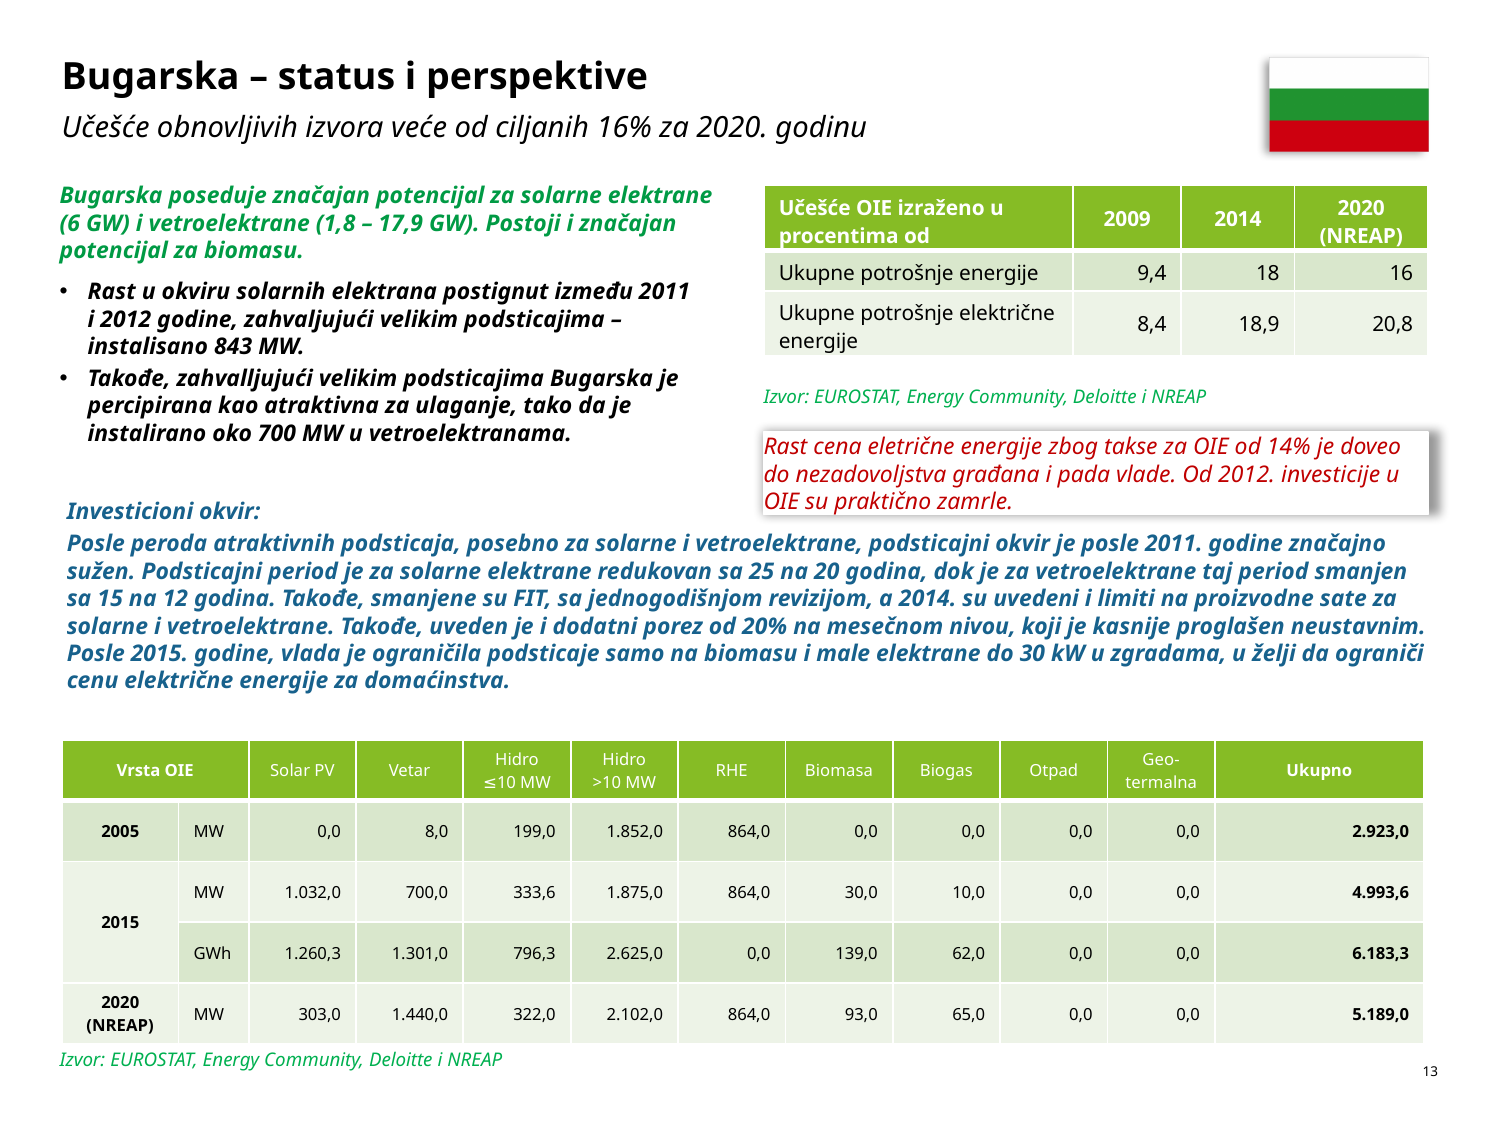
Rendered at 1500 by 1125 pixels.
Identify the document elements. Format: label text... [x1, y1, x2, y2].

table_cell 0,0 [1108, 803, 1214, 861]
table_cell 16 [1295, 253, 1427, 290]
table_cell 5.189,0 [1216, 984, 1423, 1043]
table_header Biogas [894, 741, 999, 798]
table_cell 93,0 [786, 984, 892, 1043]
table_cell Ukupne potrošnje energije [765, 253, 1072, 290]
table_header Vetar [357, 741, 462, 798]
table_header Vrsta OIE [63, 741, 248, 798]
table_header RHE [679, 741, 785, 798]
table_cell 2015 [63, 862, 178, 982]
text_box Bugarska poseduje značajan potencijal za solarne elektrane (6 GW) i vetroelektrane (1,8 – 17,9 GW). Postoji i značajan potencijal za biomasu. [59, 180, 728, 264]
table_cell 8,0 [357, 803, 462, 861]
table_cell 0,0 [1108, 862, 1214, 921]
table_cell 199,0 [464, 803, 570, 861]
table_cell 0,0 [894, 803, 999, 861]
table_header Geo-termalna [1108, 741, 1214, 798]
text_box Investicioni okvir: Posle peroda atraktivnih podsticaja, posebno za solarne i vetroelektrane, podsticajni okvir je posle 2011. godine značajno sužen. Podsticajni period je za solarne elektrane redukovan sa 25 na 20 godina, dok je za vetroelektrane taj period smanjen sa 15 na 12 godina. Takođe, smanjene su FIT, sa jednogodišnjom revizijom, a 2014. su uvedeni i limiti na proizvodne sate za solarne i vetroelektrane. Takođe, uveden je i dodatni porez od 20% na mesečnom nivou, koji je kasnije proglašen neustavnim. Posle 2015. godine, vlada je ograničila podsticaje samo na biomasu i male elektrane do 30 kW u zgradama, u želji da ograniči cenu električne energije za domaćinstva. [66, 497, 1429, 694]
table_cell 1.260,3 [250, 923, 355, 982]
table_cell MW [179, 803, 248, 861]
text_box Rast u okviru solarnih elektrana postignut između 2011 i 2012 godine, zahvaljujući velikim podsticajima – instalisano 843 MW. Takođe, zahvalljujući velikim podsticajima Bugarska je percipirana kao atraktivna za ulaganje, tako da je instalirano oko 700 MW u vetroelektranama. [59, 277, 703, 447]
table_cell 2005 [63, 803, 178, 861]
table_header Biomasa [786, 741, 892, 798]
table_cell 2020 (NREAP) [63, 984, 178, 1043]
table_cell 9,4 [1074, 253, 1180, 290]
table_header Otpad [1001, 741, 1107, 798]
text_box Rast cena eletrične energije zbog takse za OIE od 14% je doveo do nezadovoljstva građana i pada vlade. Od 2012. investicije u OIE su praktično zamrle. [763, 431, 1429, 515]
table_header Hidro >10 MW [572, 741, 677, 798]
table_cell 796,3 [464, 923, 570, 982]
table_header Solar PV [250, 741, 355, 798]
table_cell 0,0 [1001, 803, 1107, 861]
table_cell MW [179, 984, 248, 1043]
table_cell 62,0 [894, 923, 999, 982]
text_box Izvor: EUROSTAT, Energy Community, Deloitte i NREAP [59, 1047, 611, 1071]
table_cell Ukupne potrošnje električne energije [765, 292, 1072, 355]
table_cell 0,0 [679, 923, 785, 982]
text_box Učešće obnovljivih izvora veće od ciljanih 16% za 2020. godinu [61, 107, 999, 143]
text_box Bugarska – status i perspektive [61, 52, 1429, 113]
table_cell 18,9 [1182, 292, 1294, 355]
table_cell 333,6 [464, 862, 570, 921]
table_cell 18 [1182, 253, 1294, 290]
table_cell 0,0 [250, 803, 355, 861]
table_cell 864,0 [679, 803, 785, 861]
table_cell 10,0 [894, 862, 999, 921]
table_cell 0,0 [1001, 862, 1107, 921]
table_cell 864,0 [679, 862, 785, 921]
table_cell 1.875,0 [572, 862, 677, 921]
table_cell 0,0 [786, 803, 892, 861]
table_cell GWh [179, 923, 248, 982]
table_cell 1.301,0 [357, 923, 462, 982]
table_cell 2.923,0 [1216, 803, 1423, 861]
picture [1269, 57, 1429, 152]
table_cell 6.183,3 [1216, 923, 1423, 982]
table_cell 8,4 [1074, 292, 1180, 355]
table_cell 4.993,6 [1216, 862, 1423, 921]
table_cell 65,0 [894, 984, 999, 1043]
table_cell 0,0 [1108, 923, 1214, 982]
table_cell 1.032,0 [250, 862, 355, 921]
table_cell 303,0 [250, 984, 355, 1043]
table_cell 139,0 [786, 923, 892, 982]
table_cell 30,0 [786, 862, 892, 921]
table_cell 0,0 [1001, 923, 1107, 982]
table_header Učešće OIE izraženo u procentima od [765, 186, 1072, 248]
table_header 2014 [1182, 186, 1294, 248]
table_cell 20,8 [1295, 292, 1427, 355]
table_cell 322,0 [464, 984, 570, 1043]
table_header 2009 [1074, 186, 1180, 248]
table_header Hidro ≤10 MW [464, 741, 570, 798]
table_cell 700,0 [357, 862, 462, 921]
table_cell MW [179, 862, 248, 921]
table_header 2020 (NREAP) [1295, 186, 1427, 248]
table_cell 2.102,0 [572, 984, 677, 1043]
table_header Ukupno [1216, 741, 1423, 798]
text_box Izvor: EUROSTAT, Energy Community, Deloitte i NREAP [763, 384, 1315, 408]
table_cell 2.625,0 [572, 923, 677, 982]
table_cell 0,0 [1108, 984, 1214, 1043]
table_cell 1.852,0 [572, 803, 677, 861]
table_cell 0,0 [1001, 984, 1107, 1043]
table_cell 1.440,0 [357, 984, 462, 1043]
table_cell 864,0 [679, 984, 785, 1043]
